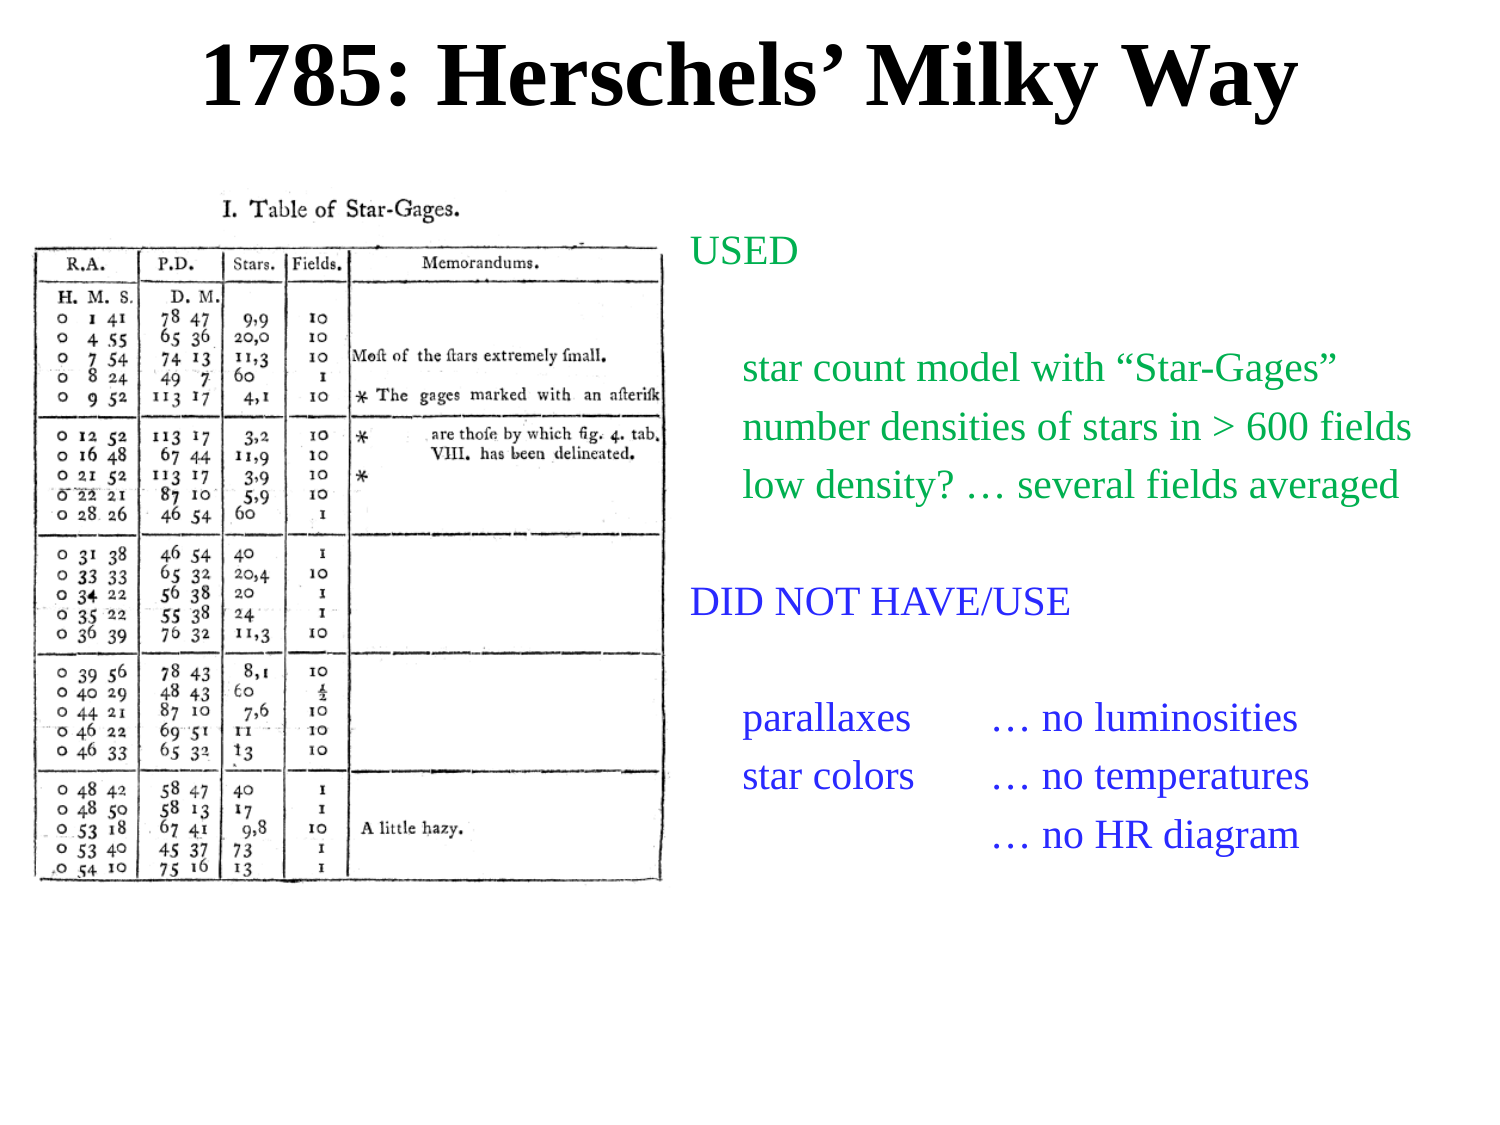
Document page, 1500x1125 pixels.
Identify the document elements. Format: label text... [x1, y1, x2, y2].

picture [24, 187, 676, 891]
text_box USED star count model with “Star-Gages” number densities of stars in > 600 fields low density? … several fields averaged DID NOT HAVE/USE parallaxes … no luminosities star colors … no temperatures … no HR diagram [679, 215, 1477, 865]
title 1785: Herschels’ Milky Way [0, 0, 1500, 138]
